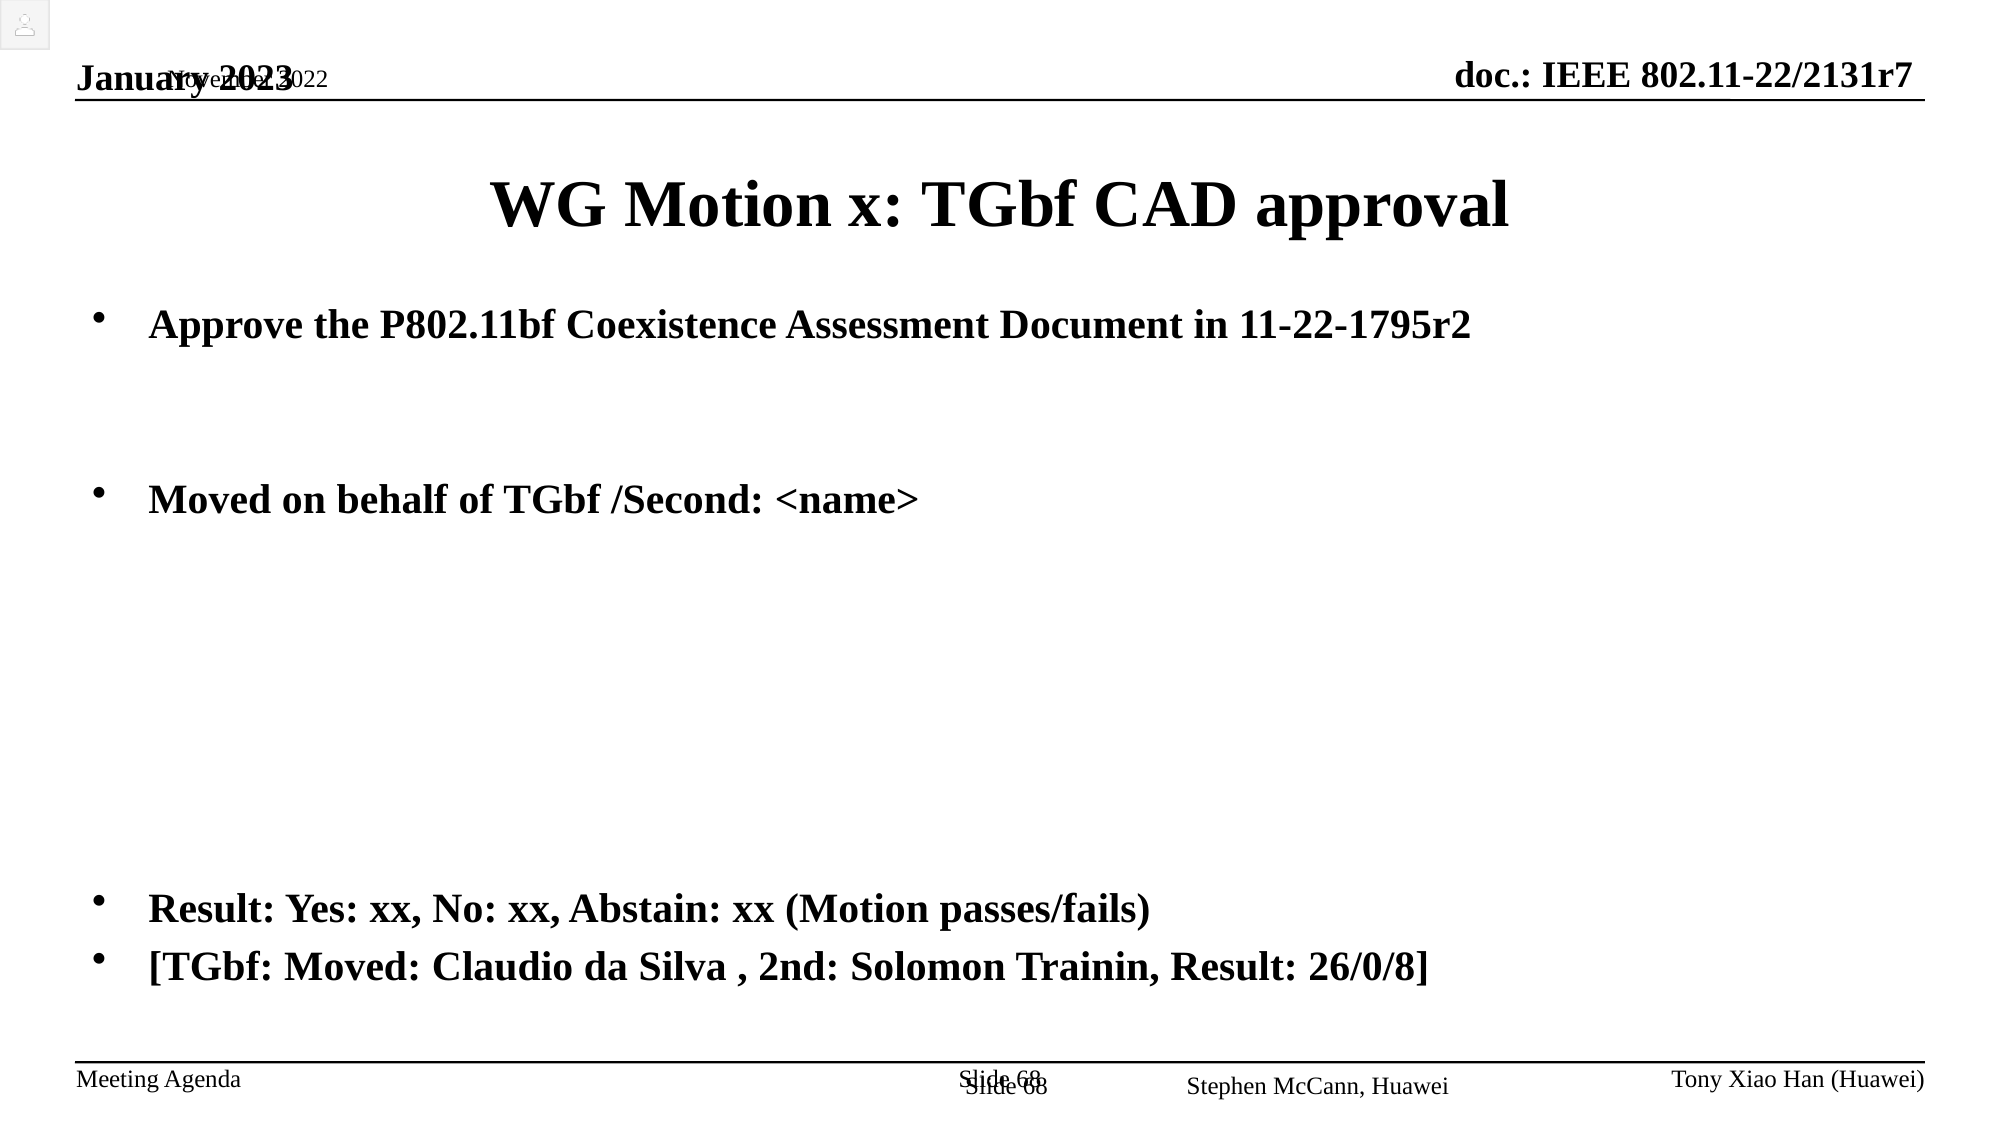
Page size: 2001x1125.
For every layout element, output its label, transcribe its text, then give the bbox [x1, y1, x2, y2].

footer Stephen McCann, Huawei [1171, 1062, 1869, 1092]
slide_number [152, 54, 563, 100]
picture [0, 0, 51, 51]
title WG Motion x: TGbf CAD approval [150, 112, 1850, 288]
slide_number Slide 68 [950, 1062, 1066, 1122]
list Approve the P802.11bf Coexistence Assessment Document in 11-22-1795r2 Moved on behalf of TGbf /Second: <name> Result: Yes: xx, No: xx, Abstain: xx (Motion passes/fails) [TGbf: Moved: Claudio da Silva , 2nd: Solomon Trainin, Result: 26/0/8] [76, 289, 1940, 1063]
